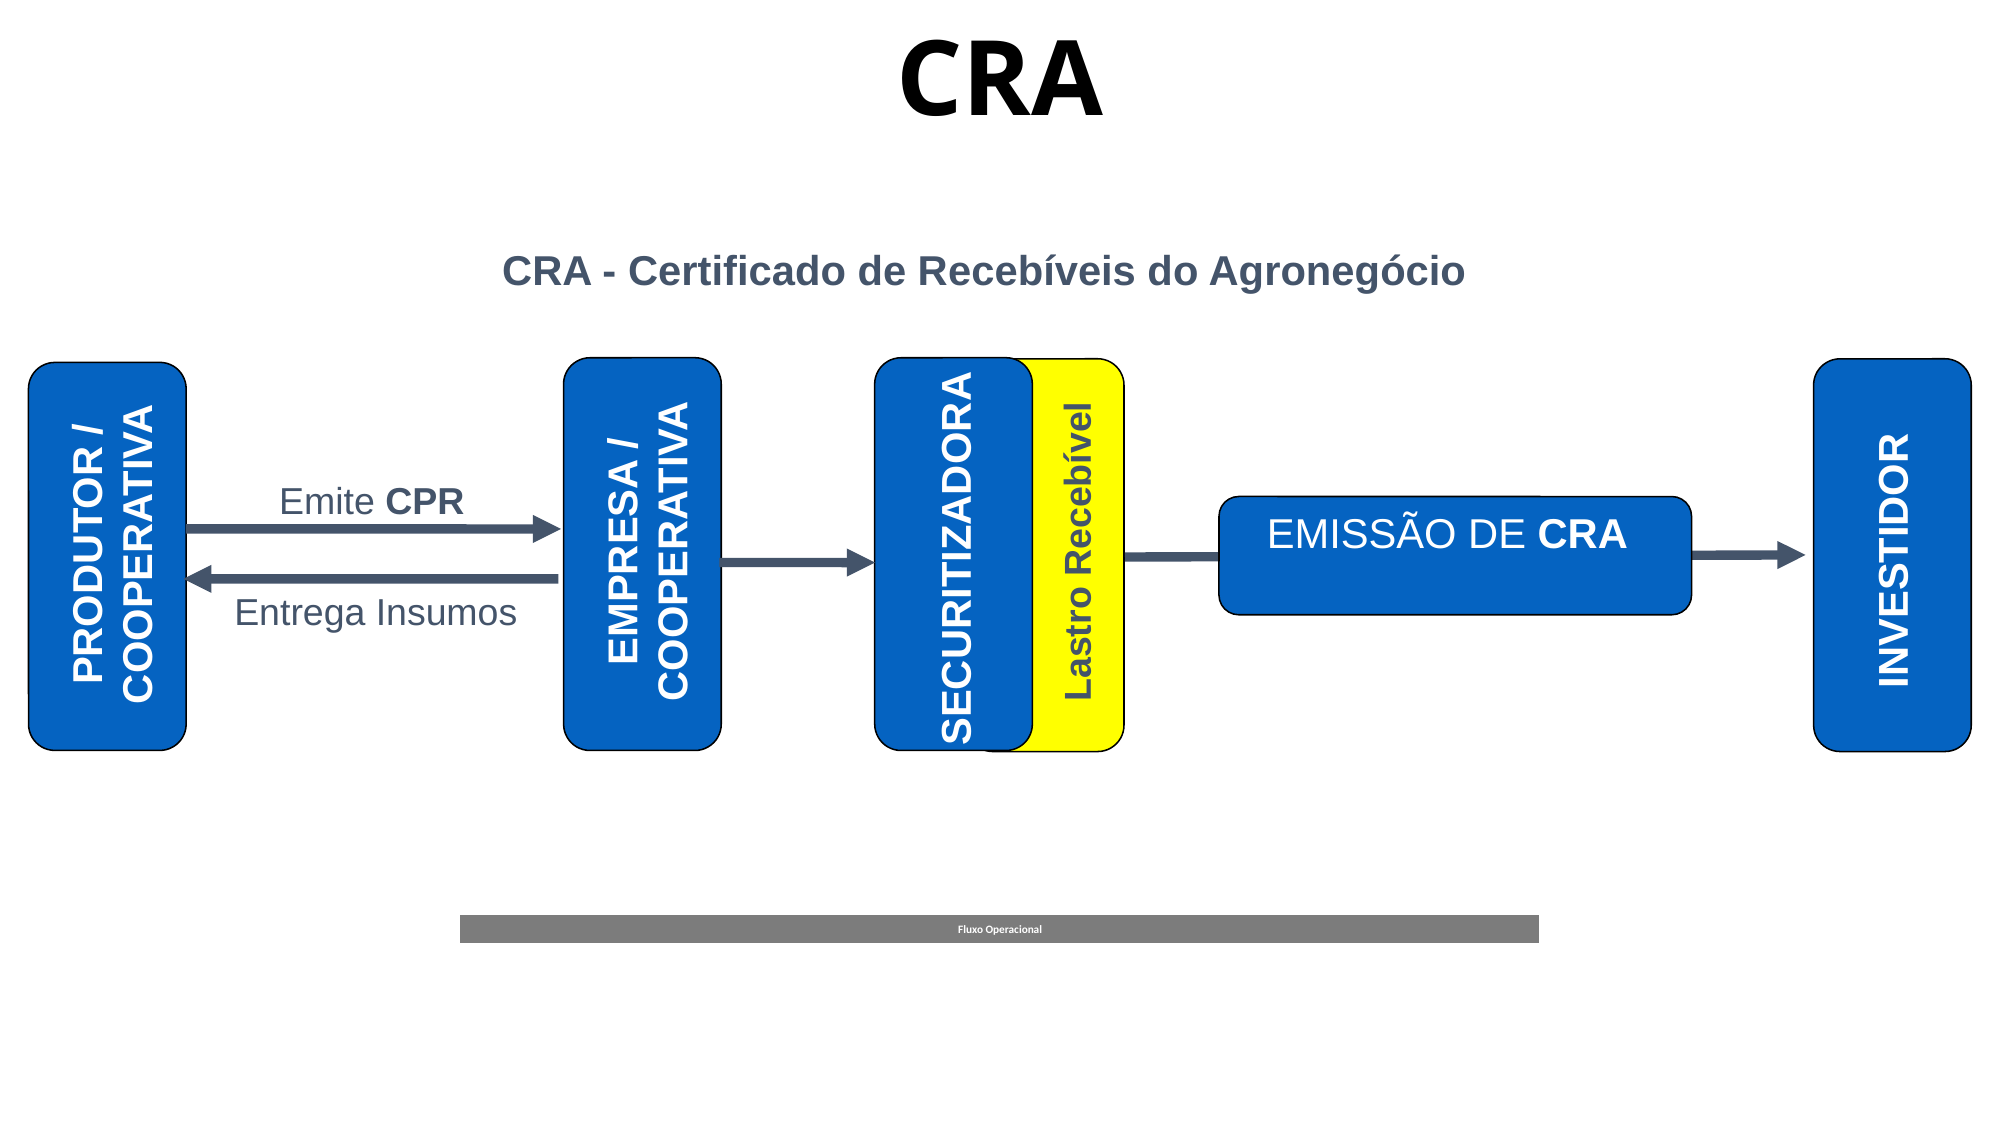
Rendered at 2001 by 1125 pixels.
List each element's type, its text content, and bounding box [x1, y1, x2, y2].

text_box [183, 572, 211, 586]
text_box [186, 522, 562, 536]
text_box [28, 362, 50, 750]
table_header CRA - Certificado de Recebíveis do Agronegócio [134, 216, 1835, 326]
text_box CRA [0, 0, 2000, 148]
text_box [1218, 496, 1692, 615]
text_box INVESTIDOR [1856, 405, 1927, 717]
text_box PRODUTOR / COOPERATIVA [50, 357, 171, 751]
text_box [990, 358, 1124, 752]
text_box [1693, 548, 1806, 562]
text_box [324, 913, 1676, 1024]
text_box Entrega Insumos [211, 577, 541, 643]
text_box [990, 357, 1033, 751]
text_box Emite CPR [197, 467, 546, 528]
text_box [874, 357, 919, 751]
text_box SECURITIZADORA [919, 350, 990, 768]
text_box [1813, 358, 1972, 752]
text_box EMPRESA / COOPERATIVA [585, 363, 706, 740]
text_box [719, 556, 875, 569]
text_box [171, 364, 187, 748]
text_box [563, 357, 722, 751]
text_box Lastro Recebível [1043, 358, 1109, 745]
